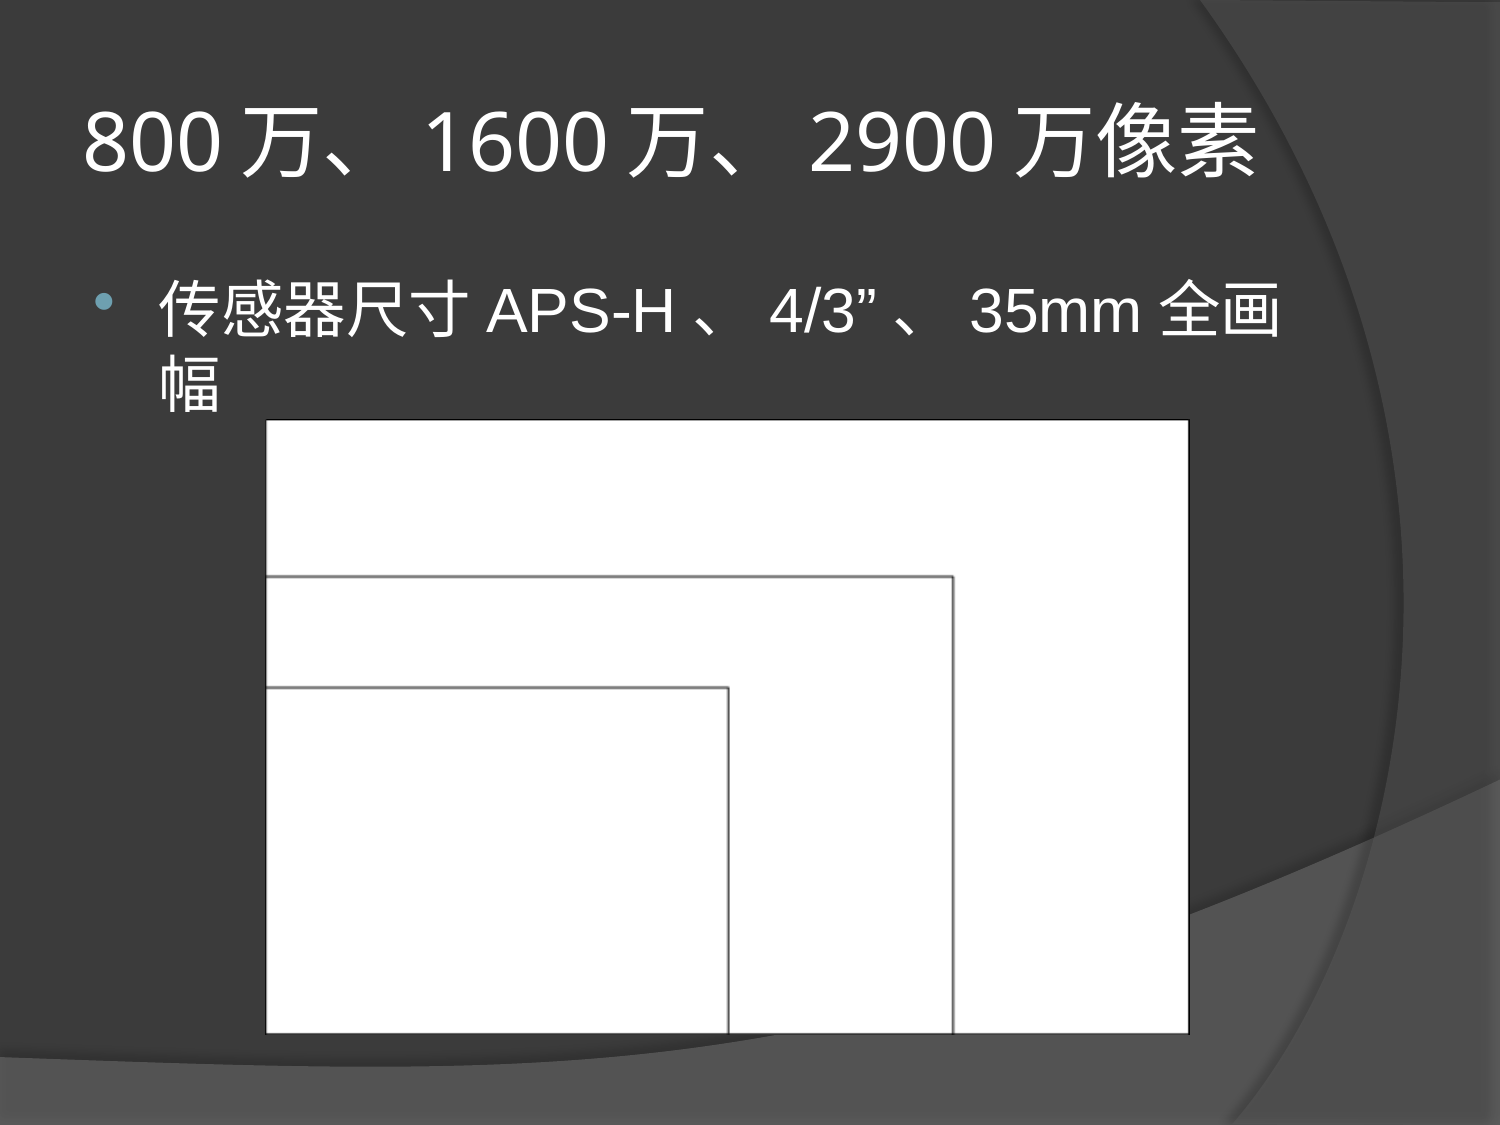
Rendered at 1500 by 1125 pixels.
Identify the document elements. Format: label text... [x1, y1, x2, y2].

list 传感器尺寸APS-H、4/3”、35mm全画幅 [75, 262, 1353, 1005]
picture [265, 419, 1190, 1036]
title 800万、1600万、2900万像素 [75, 45, 1300, 233]
